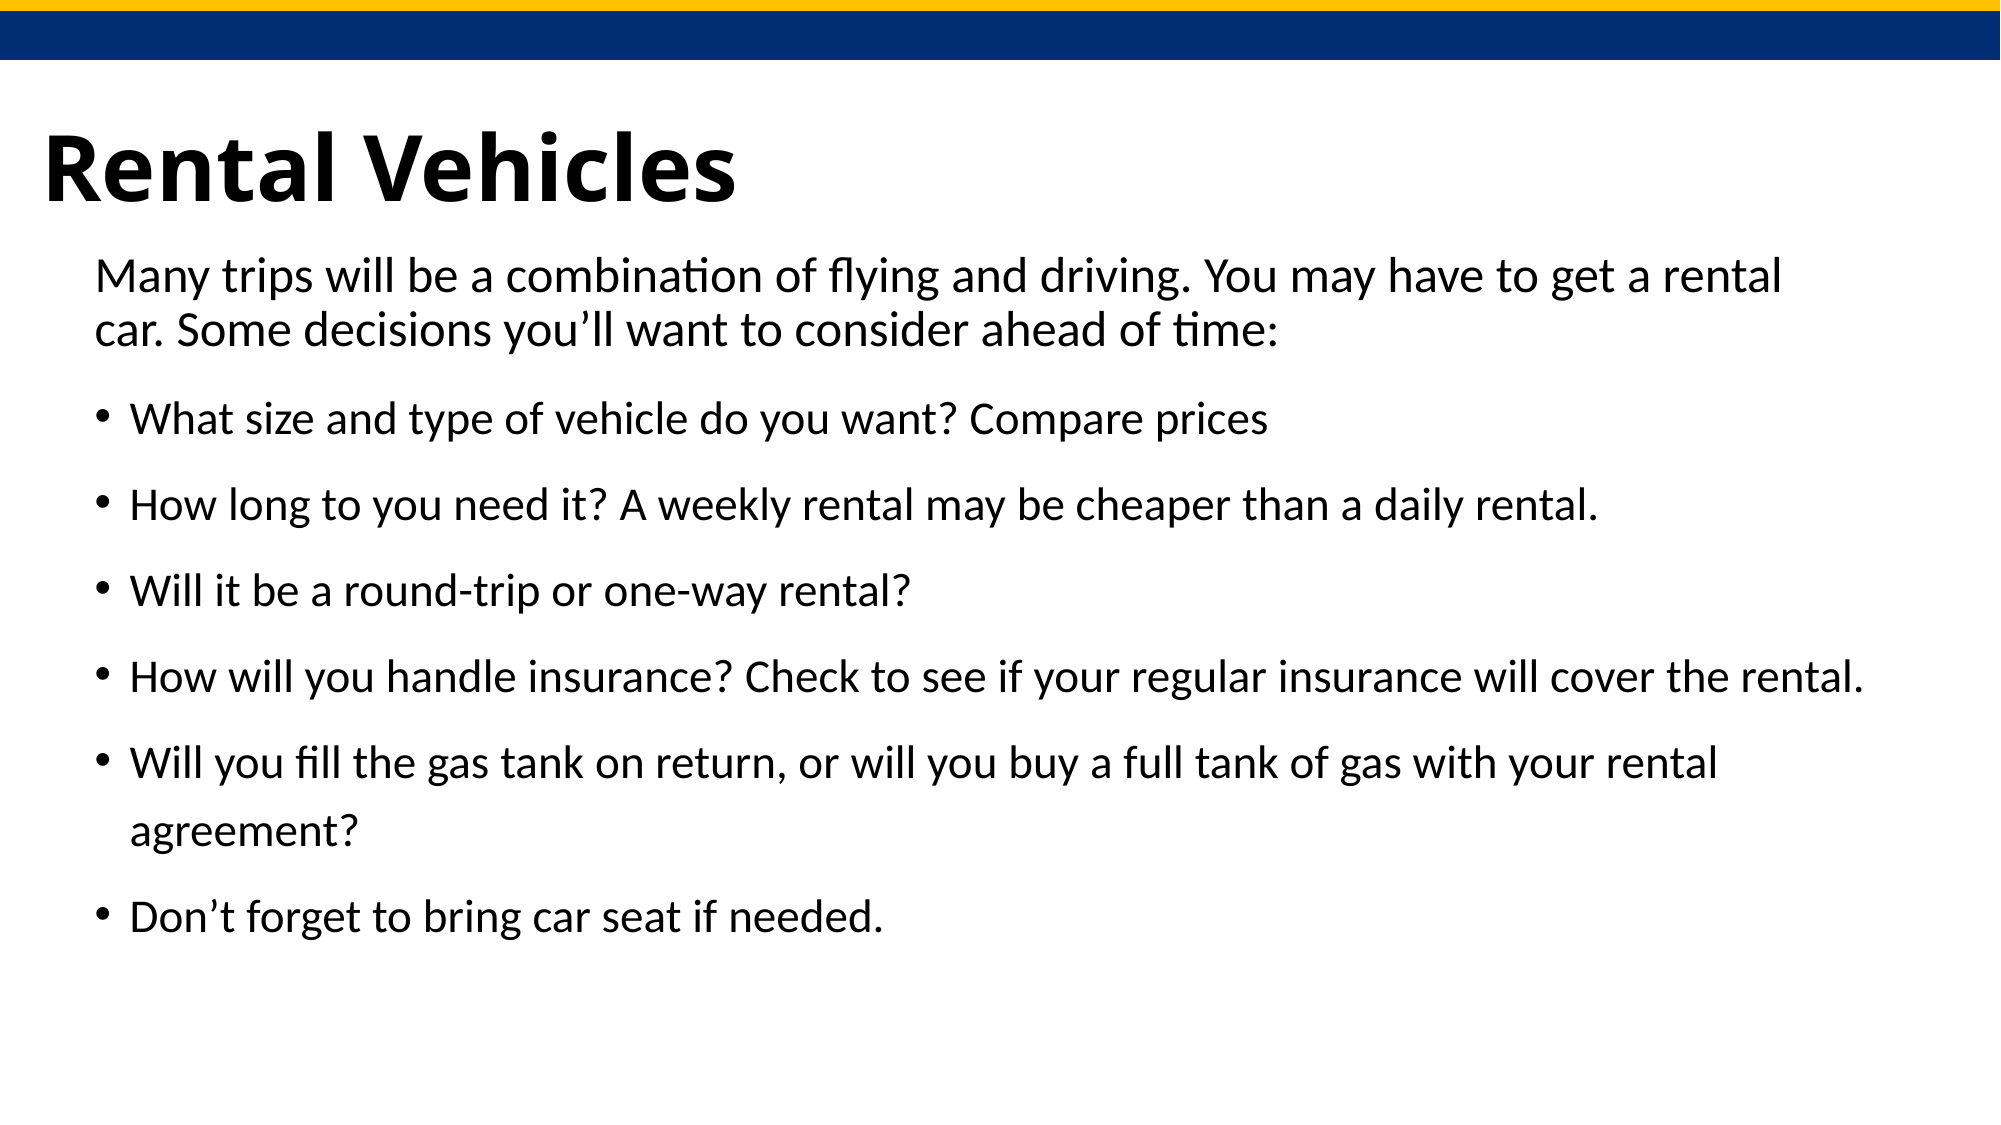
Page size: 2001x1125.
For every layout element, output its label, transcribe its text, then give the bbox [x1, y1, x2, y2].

title Rental Vehicles [26, 63, 1752, 281]
list Many trips will be a combination of flying and driving. You may have to get a rental car. Some decisions you’ll want to consider ahead of time: What size and type of vehicle do you want? Compare prices How long to you need it? A weekly rental may be cheaper than a daily rental. Will it be a round-trip or one-way rental? How will you handle insurance? Check to see if your regular insurance will cover the rental. Will you fill the gas tank on return, or will you buy a full tank of gas with your rental agreement? Don’t forget to bring car seat if needed. [79, 240, 1892, 1018]
picture [0, 0, 2000, 60]
